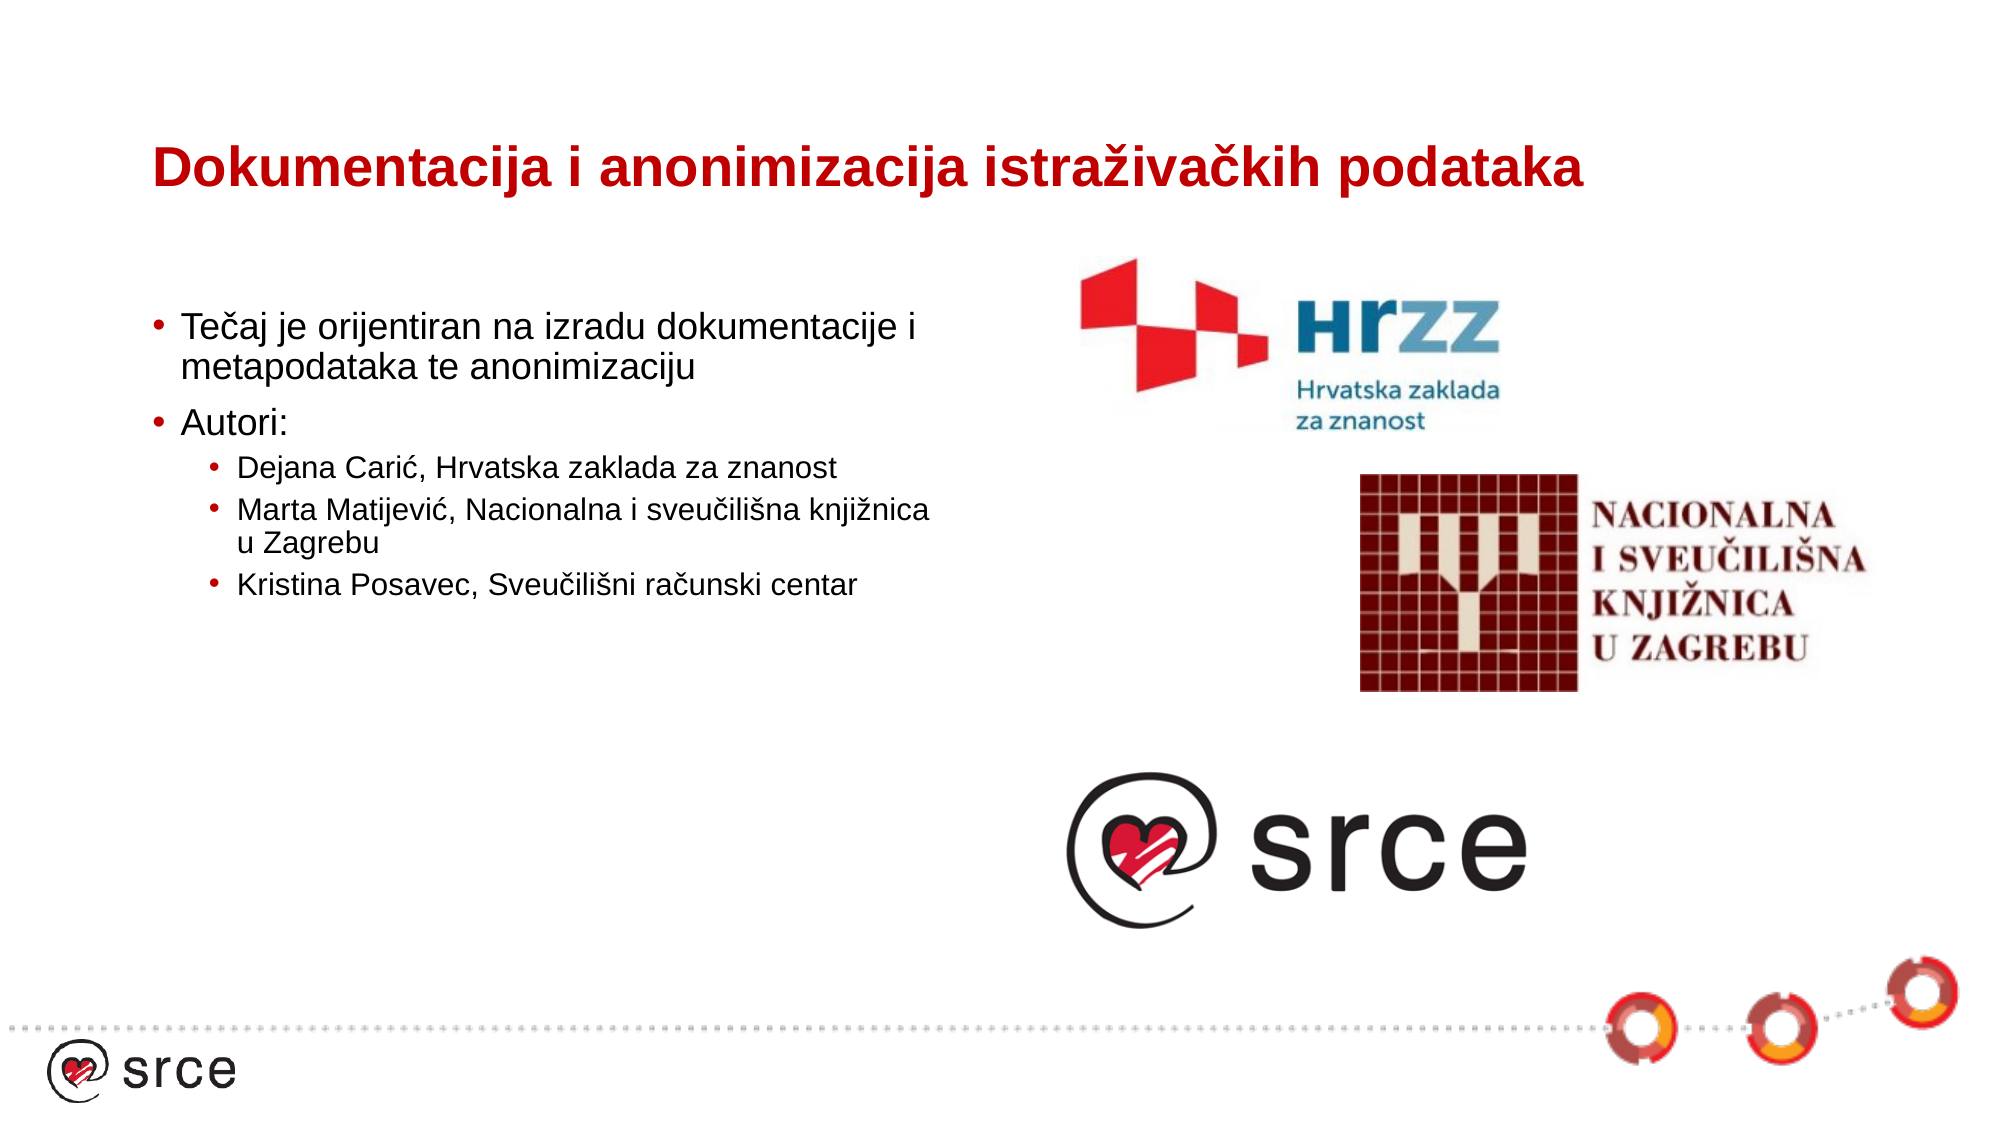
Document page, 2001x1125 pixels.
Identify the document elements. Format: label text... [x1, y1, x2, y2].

picture [1079, 256, 1501, 433]
picture [1061, 768, 1531, 932]
title Dokumentacija i anonimizacija istraživačkih podataka [137, 59, 1863, 278]
list Tečaj je orijentiran na izradu dokumentacije i metapodataka te anonimizaciju Autori: Dejana Carić, Hrvatska zaklada za znanost Marta Matijević, Nacionalna i sveučilišna knjižnica u Zagrebu Kristina Posavec, Sveučilišni računski centar [137, 299, 953, 794]
picture [0, 940, 1982, 1103]
picture [1360, 474, 1877, 692]
